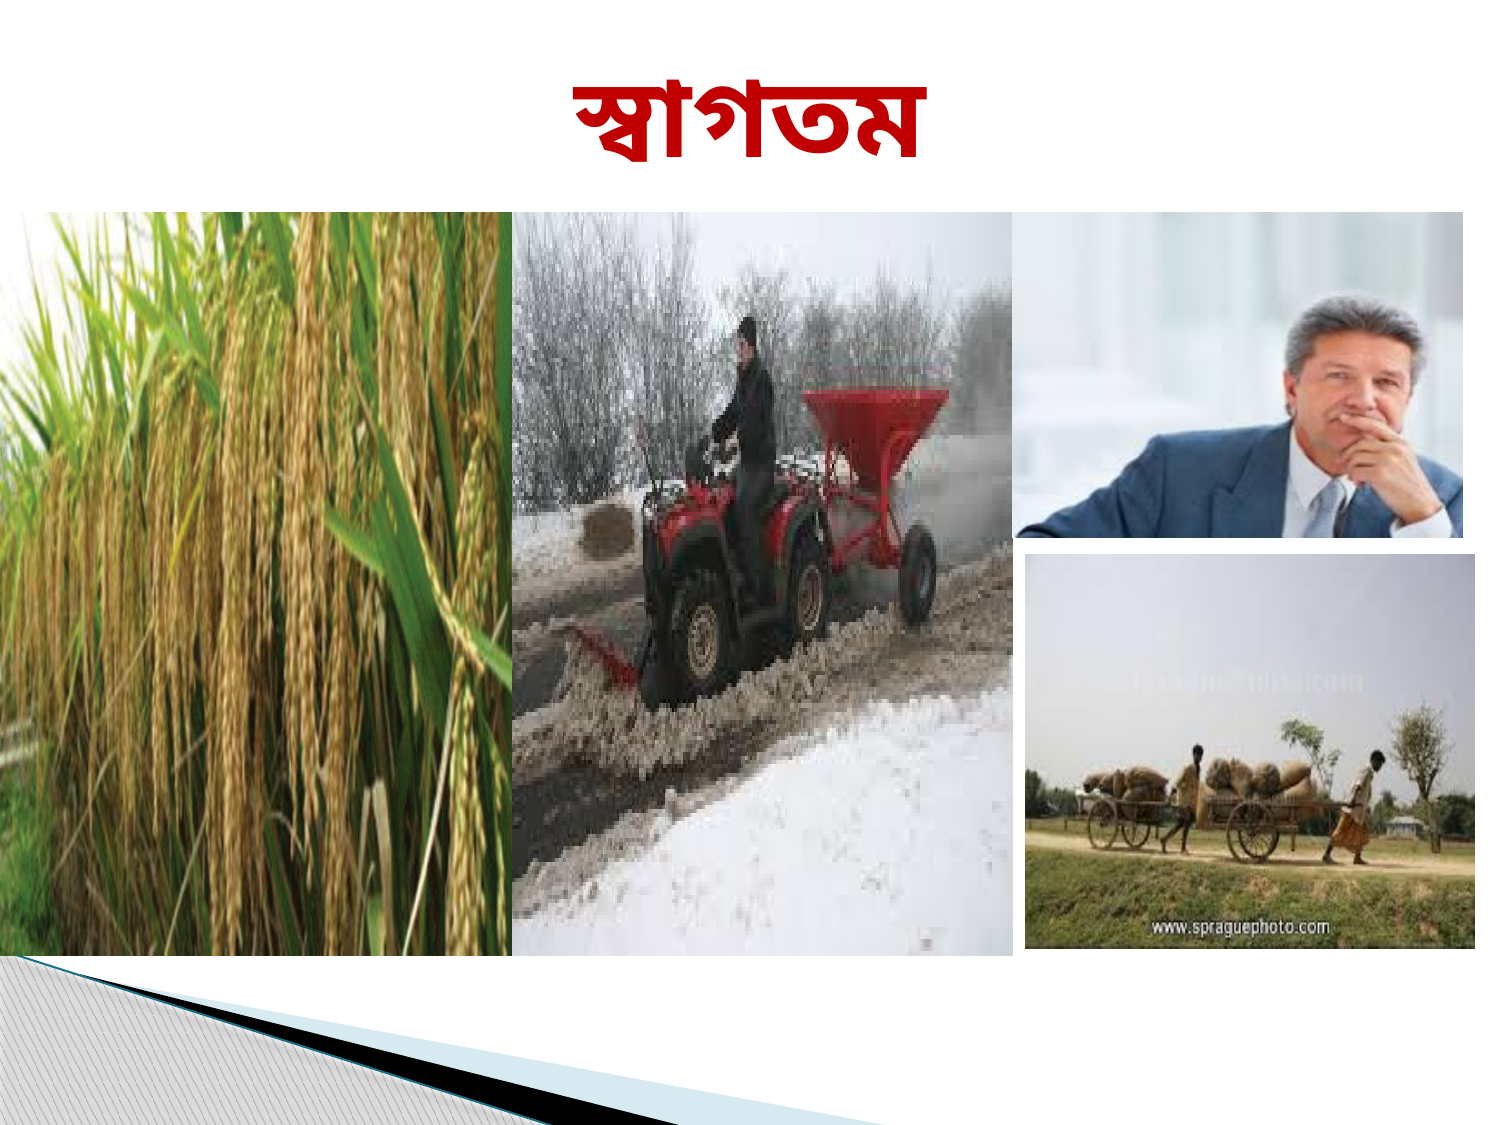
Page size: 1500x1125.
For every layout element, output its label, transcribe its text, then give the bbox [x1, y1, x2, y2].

text_box স্বাগতম [37, 37, 1463, 188]
picture [0, 212, 1463, 956]
picture [1024, 554, 1476, 950]
